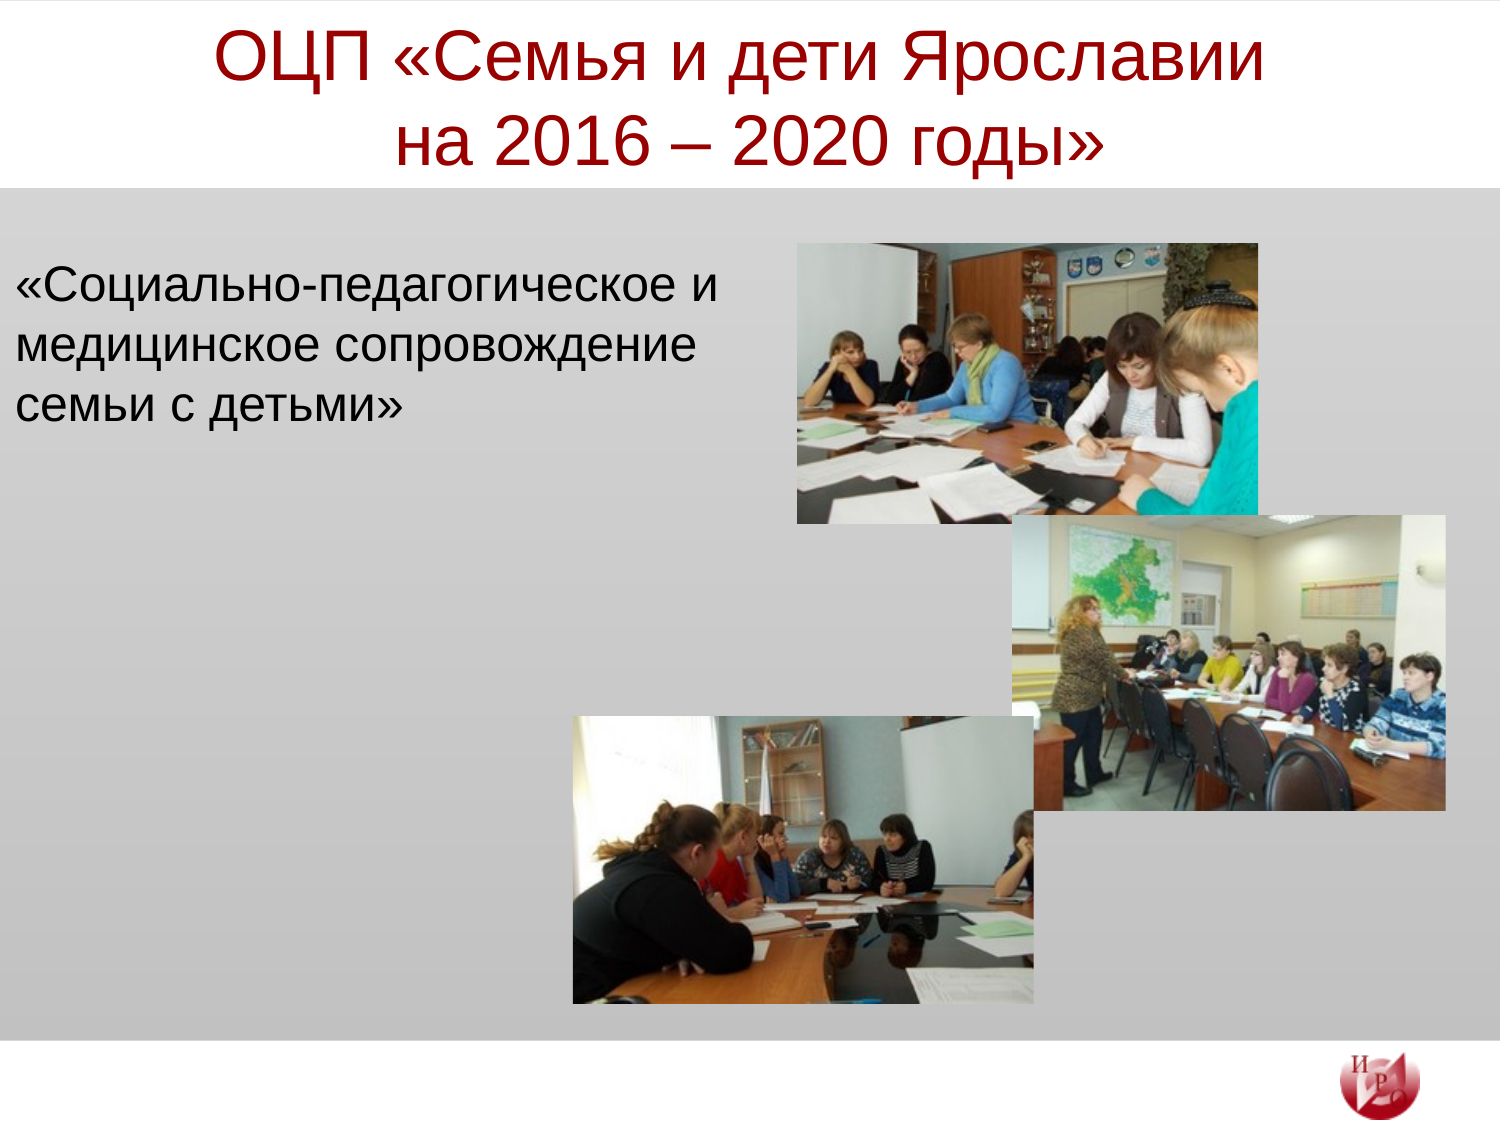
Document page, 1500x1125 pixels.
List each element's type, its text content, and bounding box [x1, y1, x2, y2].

picture [572, 514, 1446, 1004]
picture [1340, 1040, 1420, 1120]
title ОЦП «Семья и дети Ярославии на 2016 – 2020 годы» [0, 0, 1500, 188]
list «Социально-педагогическое и медицинское сопровождение семьи с детьми» [0, 243, 738, 1006]
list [796, 243, 1259, 525]
